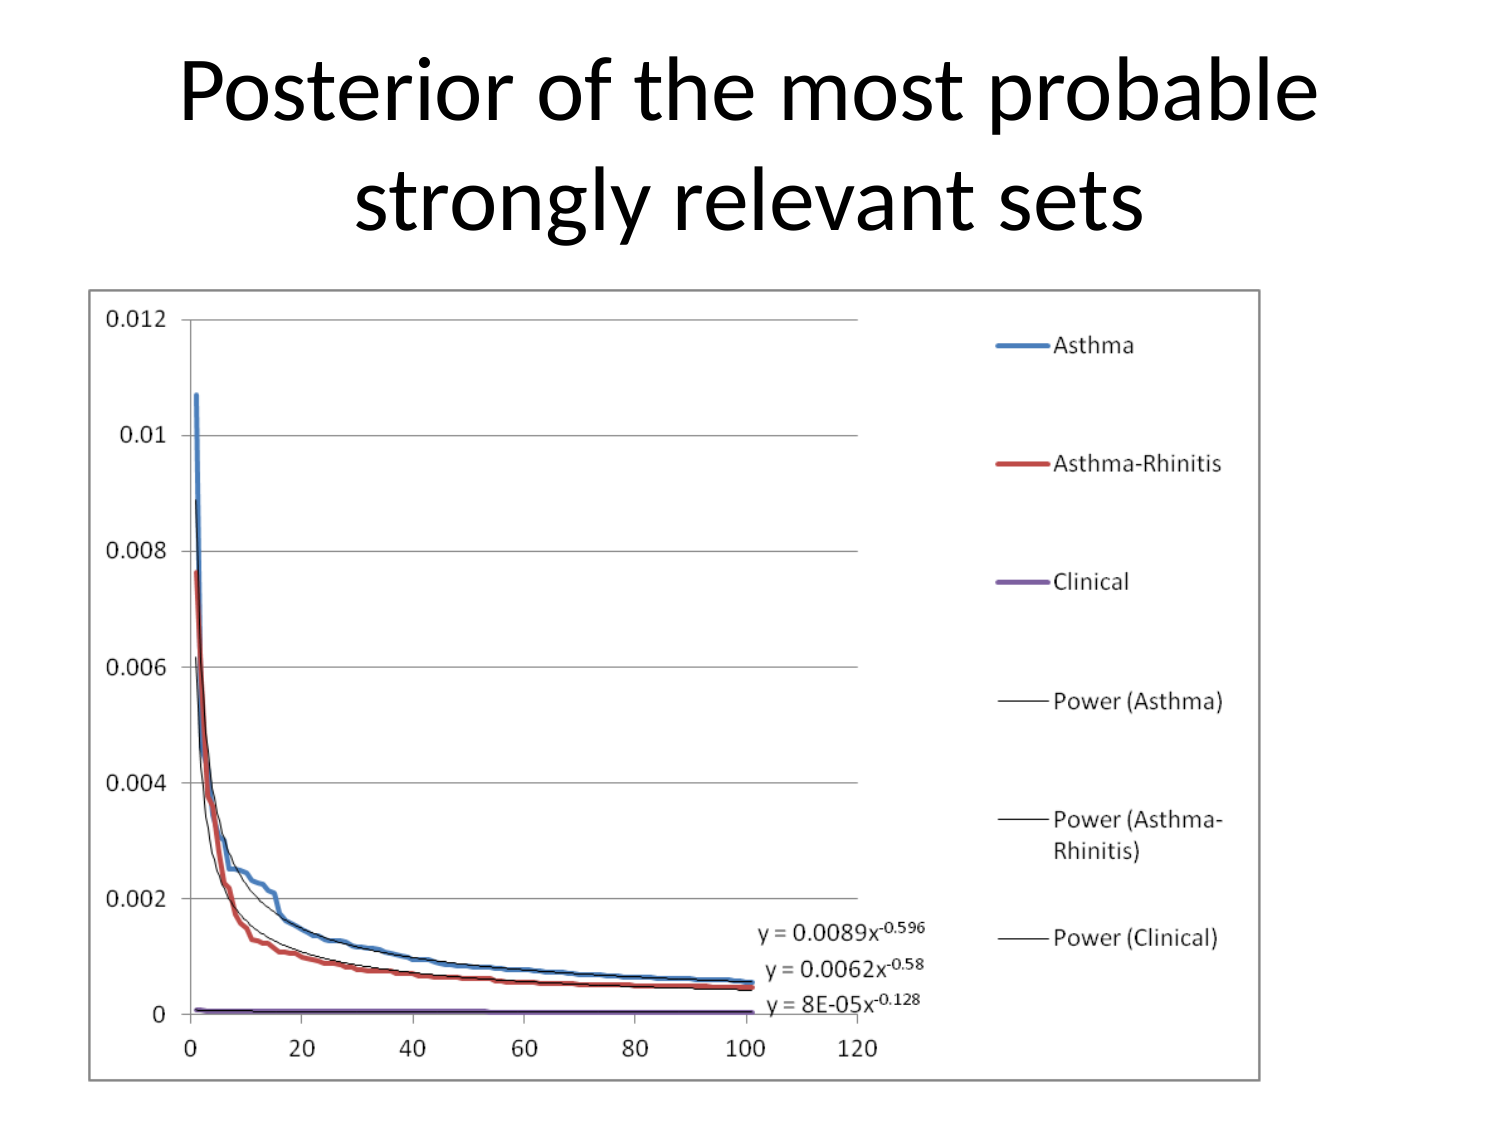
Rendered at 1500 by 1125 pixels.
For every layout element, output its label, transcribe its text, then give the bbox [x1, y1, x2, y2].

picture [87, 287, 1263, 1083]
title Posterior of the most probable strongly relevant sets [74, 44, 1426, 233]
